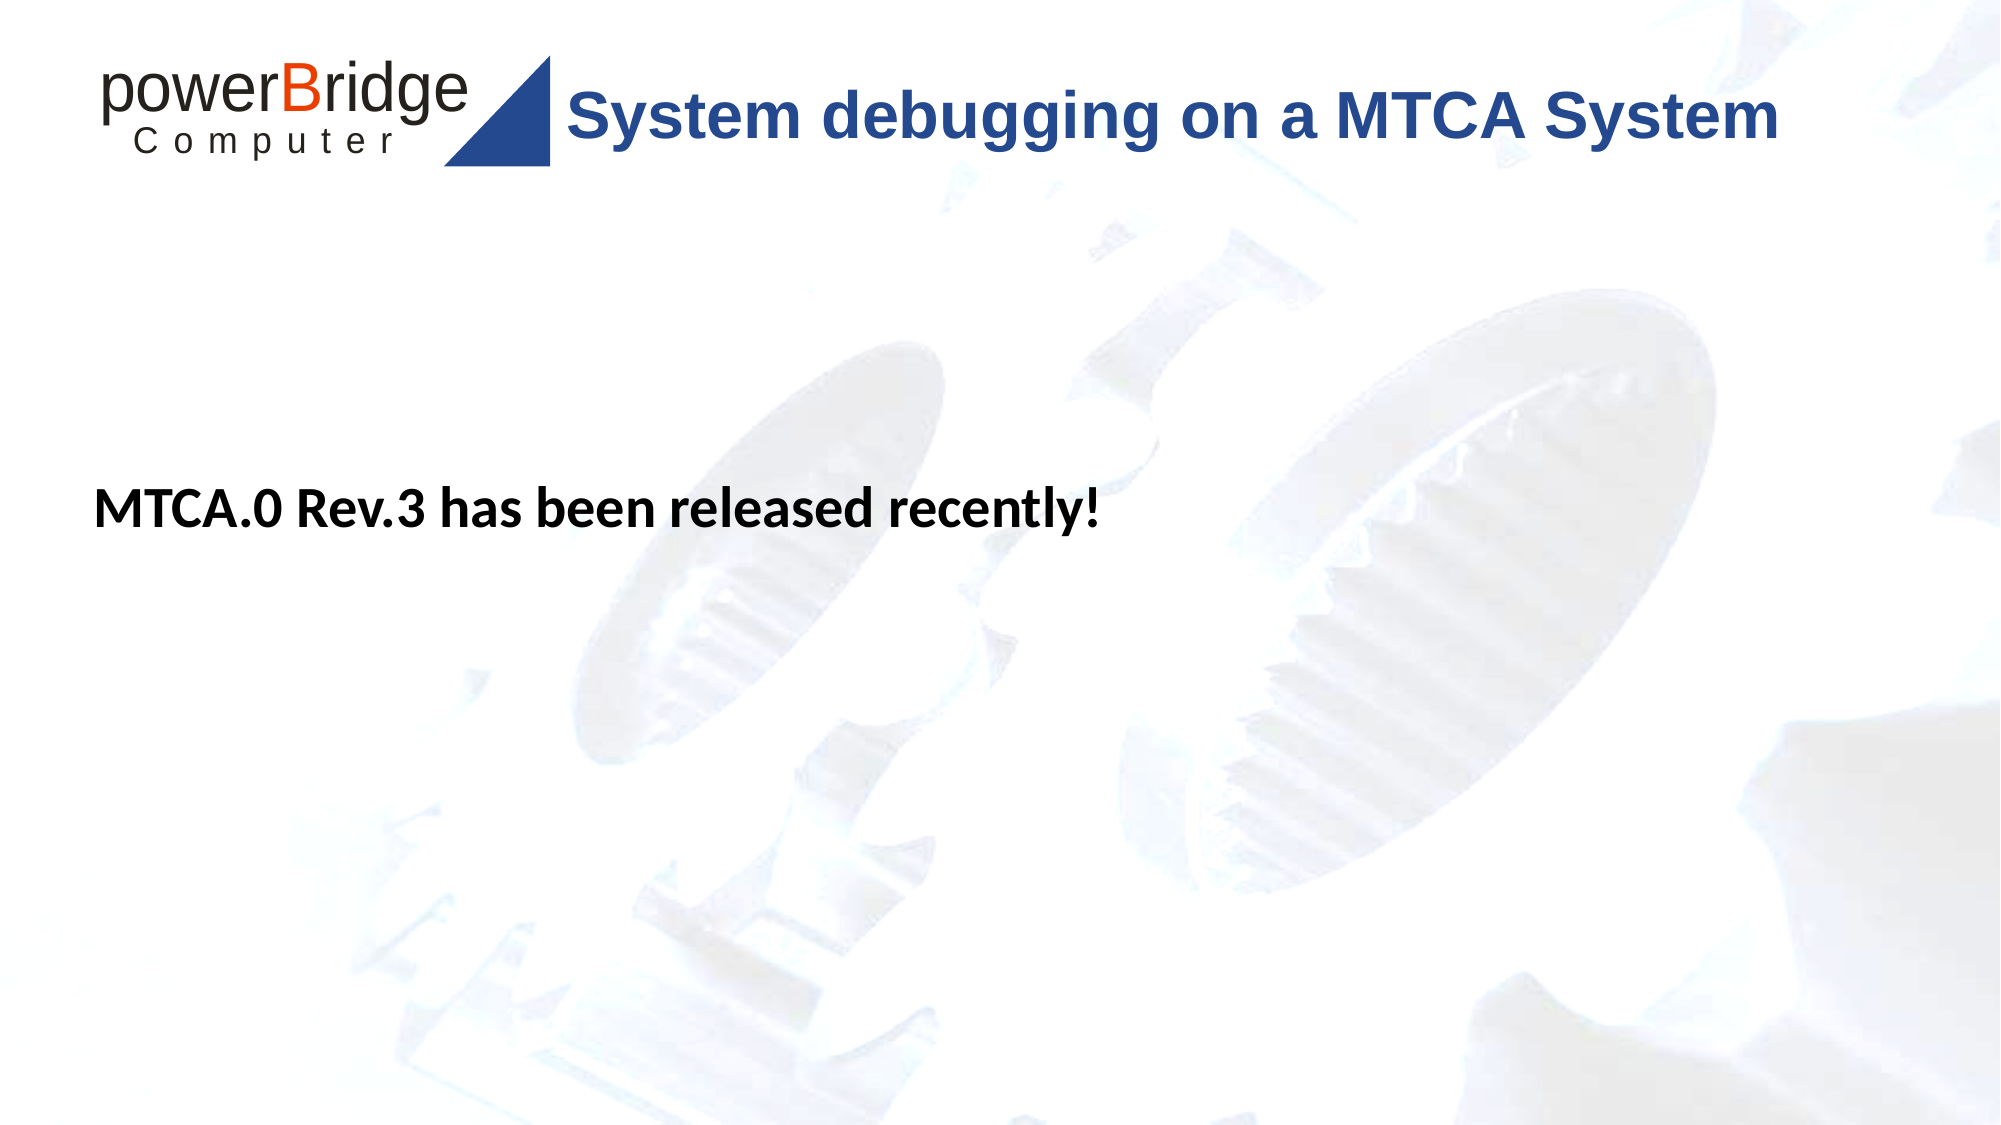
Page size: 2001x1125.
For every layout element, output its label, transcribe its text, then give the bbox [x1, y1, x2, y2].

title System debugging on a MTCA System [551, 54, 1836, 169]
text_box MTCA.0 Rev.3 has been released recently! [78, 462, 1866, 617]
